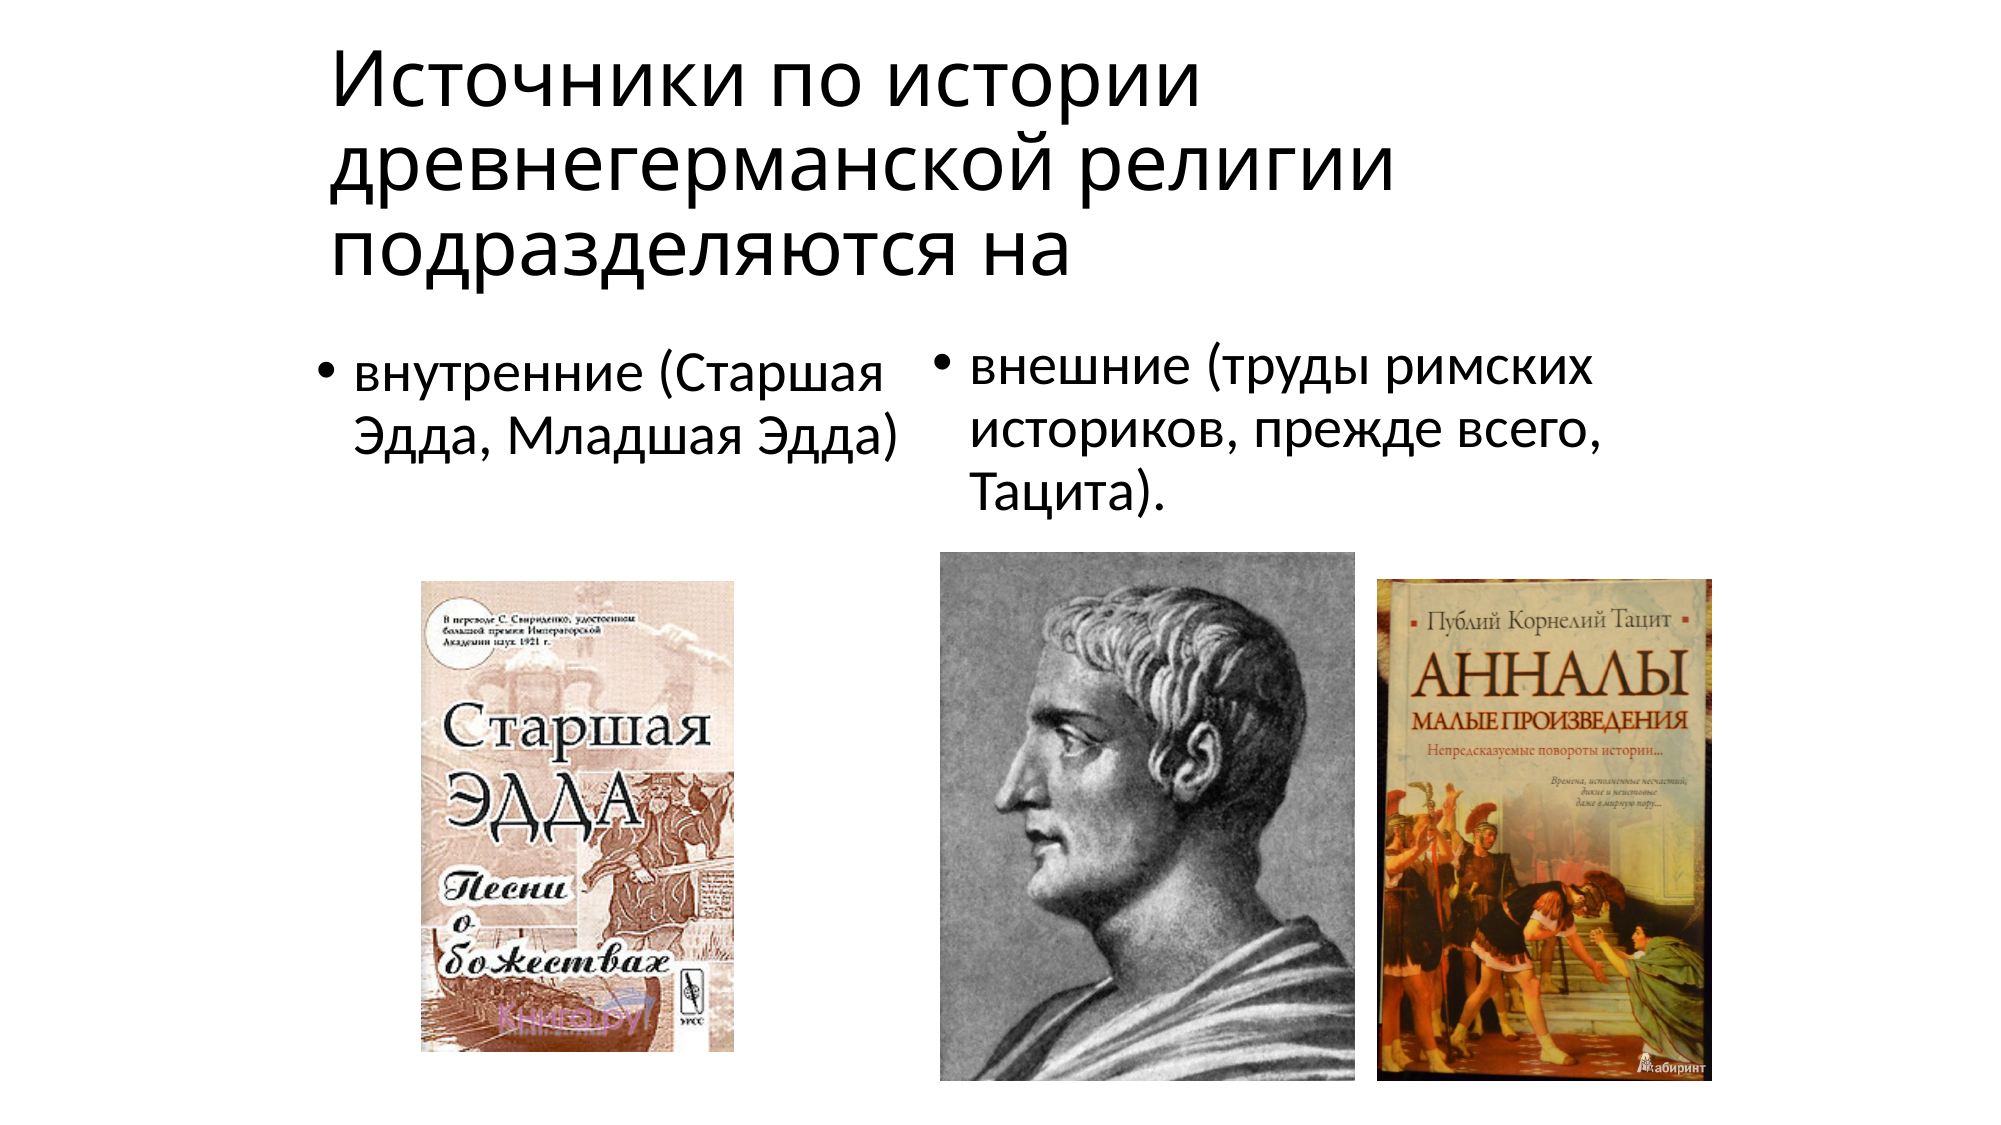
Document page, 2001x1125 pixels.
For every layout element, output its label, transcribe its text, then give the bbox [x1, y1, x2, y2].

picture [940, 552, 1355, 1081]
list внешние (труды римских историков, прежде всего, Тацита). [917, 326, 1687, 1069]
picture [421, 581, 734, 1052]
title Источники по истории древнегерманской религии подразделяются на [314, 31, 1665, 301]
picture [1377, 579, 1712, 1081]
list внутренние (Старшая Эдда, Младшая Эдда) [301, 333, 918, 1076]
